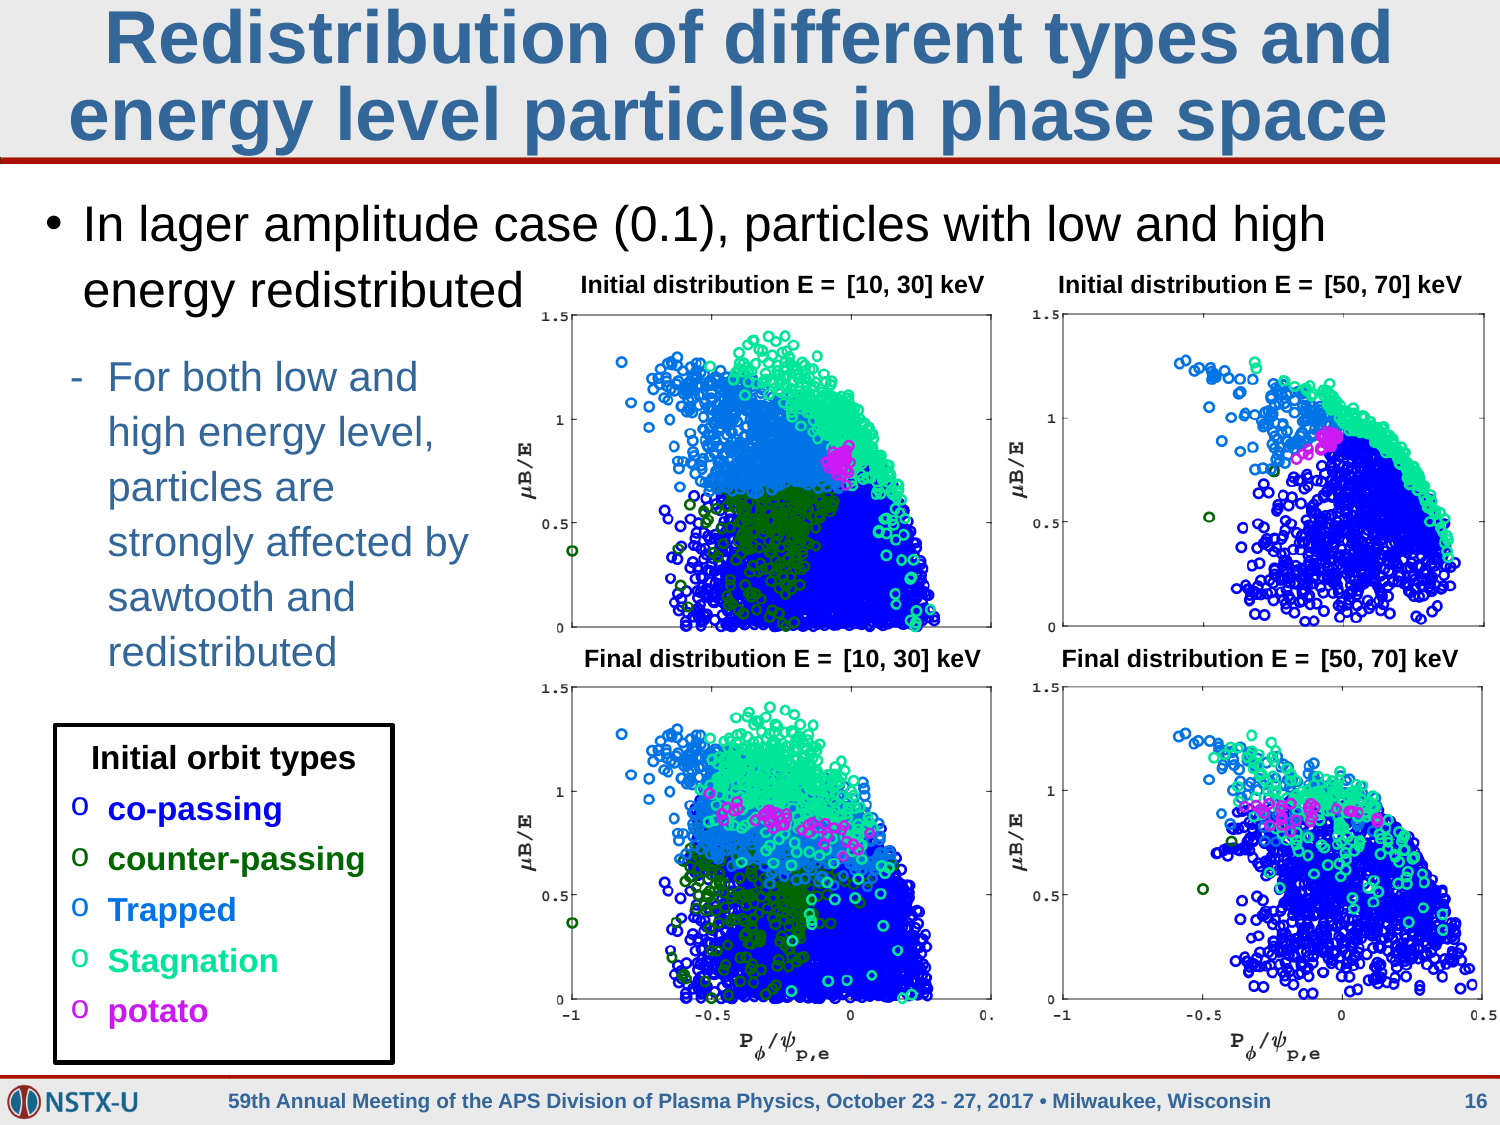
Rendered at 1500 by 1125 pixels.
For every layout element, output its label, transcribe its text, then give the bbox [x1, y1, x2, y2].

text_box Initial orbit types co-passing counter-passing Trapped Stagnation potato [55, 725, 393, 1063]
picture [501, 304, 1498, 1061]
title Redistribution of different types and energy level particles in phase space [0, 0, 1500, 158]
text_box In lager amplitude case (0.1), particles with low and high energy redistributed [30, 178, 1481, 288]
picture [0, 1075, 1500, 1125]
text_box Initial distribution E = [50, 70] keV [1022, 260, 1498, 304]
text_box Initial distribution E = [10, 30] keV [545, 260, 1021, 303]
picture [0, 158, 1500, 164]
text_box For both low and high energy level, particles are strongly affected by sawtooth and redistributed [55, 337, 488, 725]
